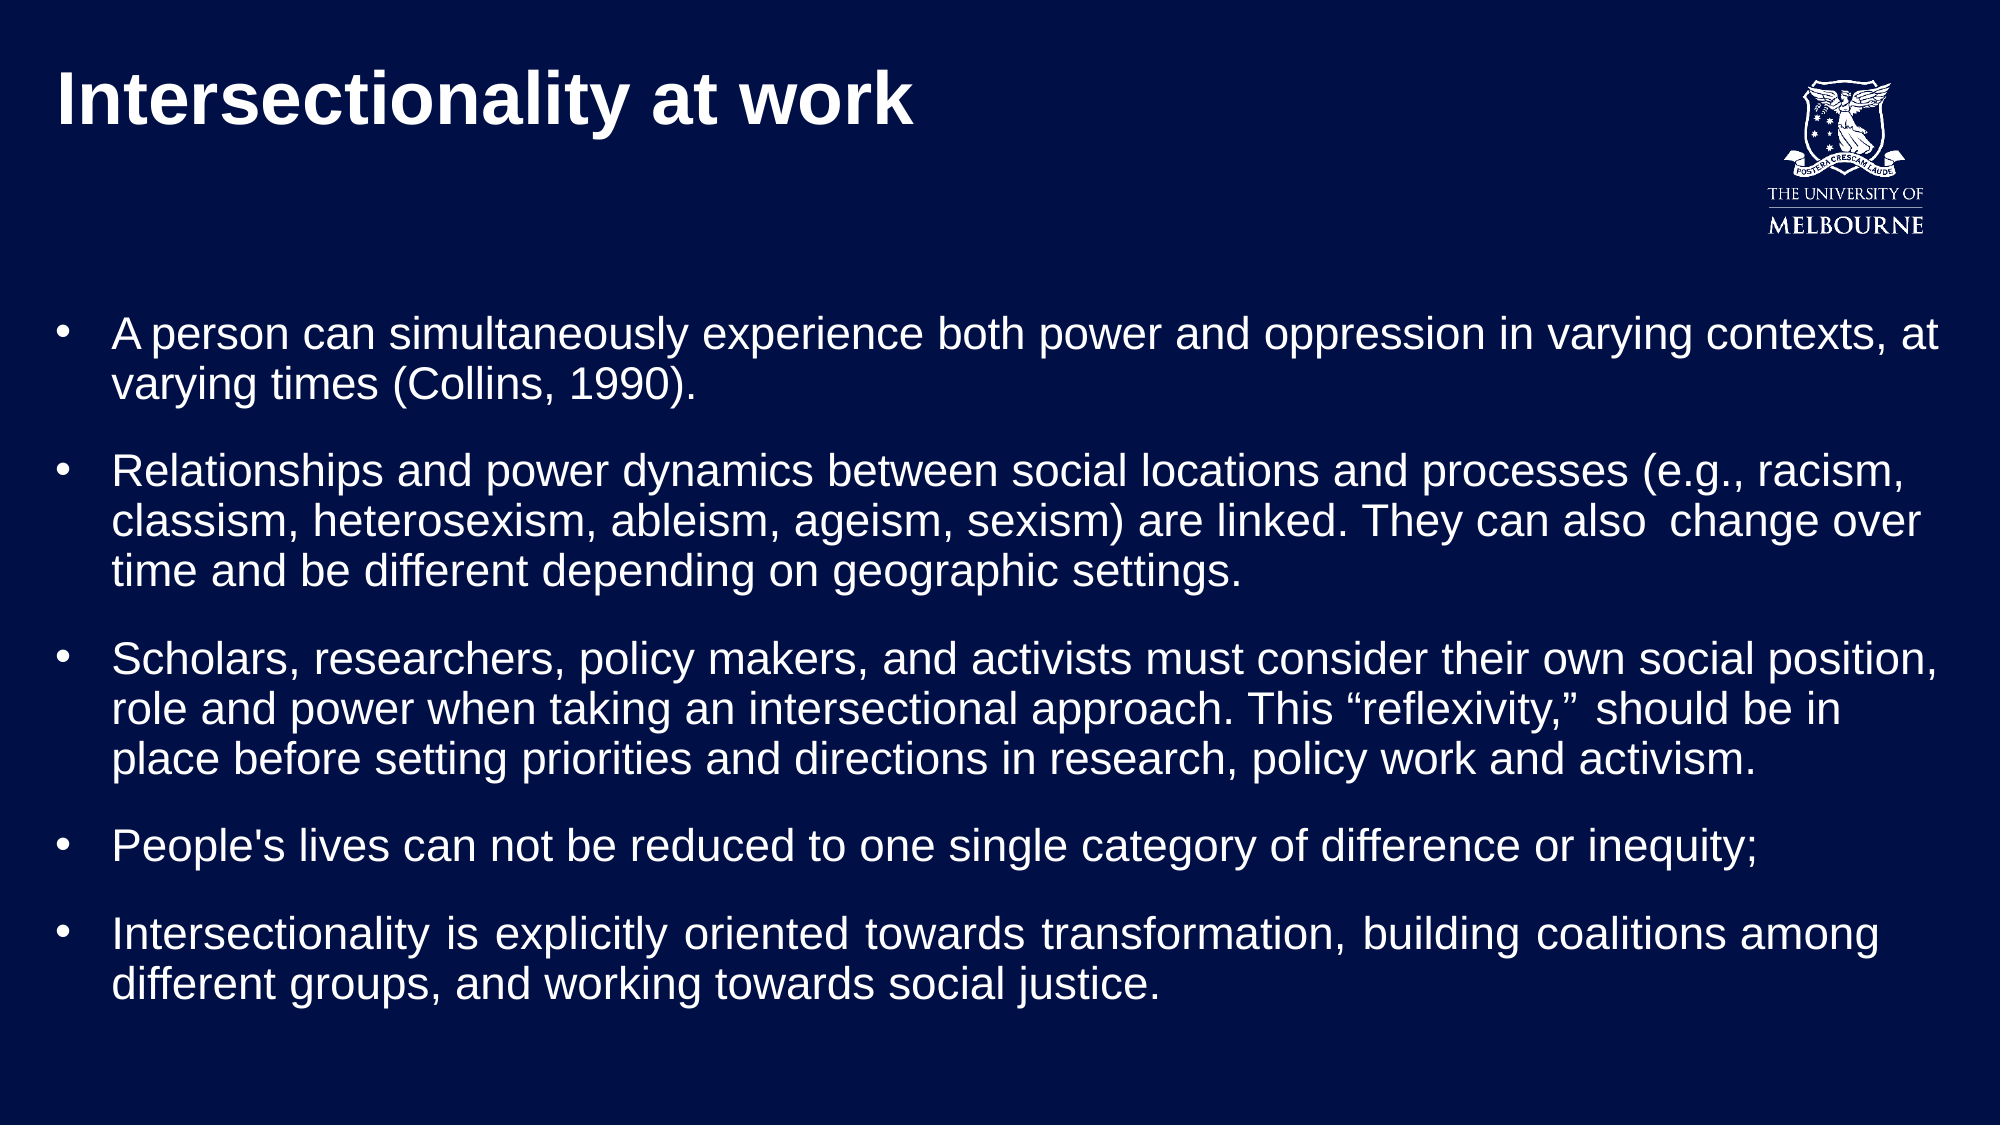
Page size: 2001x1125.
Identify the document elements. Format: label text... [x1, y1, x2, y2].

title Intersectionality at work [56, 56, 1648, 144]
list A person can simultaneously experience both power and oppression in varying contexts, at varying times (Collins, 1990). Relationships and power dynamics between social locations and processes (e.g., racism, classism, heterosexism, ableism, ageism, sexism) are linked. They can also change over time and be different depending on geographic settings. Scholars, researchers, policy makers, and activists must consider their own social position, role and power when taking an intersectional approach. This “reflexivity,” should be in place before setting priorities and directions in research, policy work and activism. People's lives can not be reduced to one single category of difference or inequity; Intersectionality is explicitly oriented towards transformation, building coalitions among different groups, and working towards social justice. [55, 308, 1942, 1010]
picture [1744, 56, 1946, 257]
